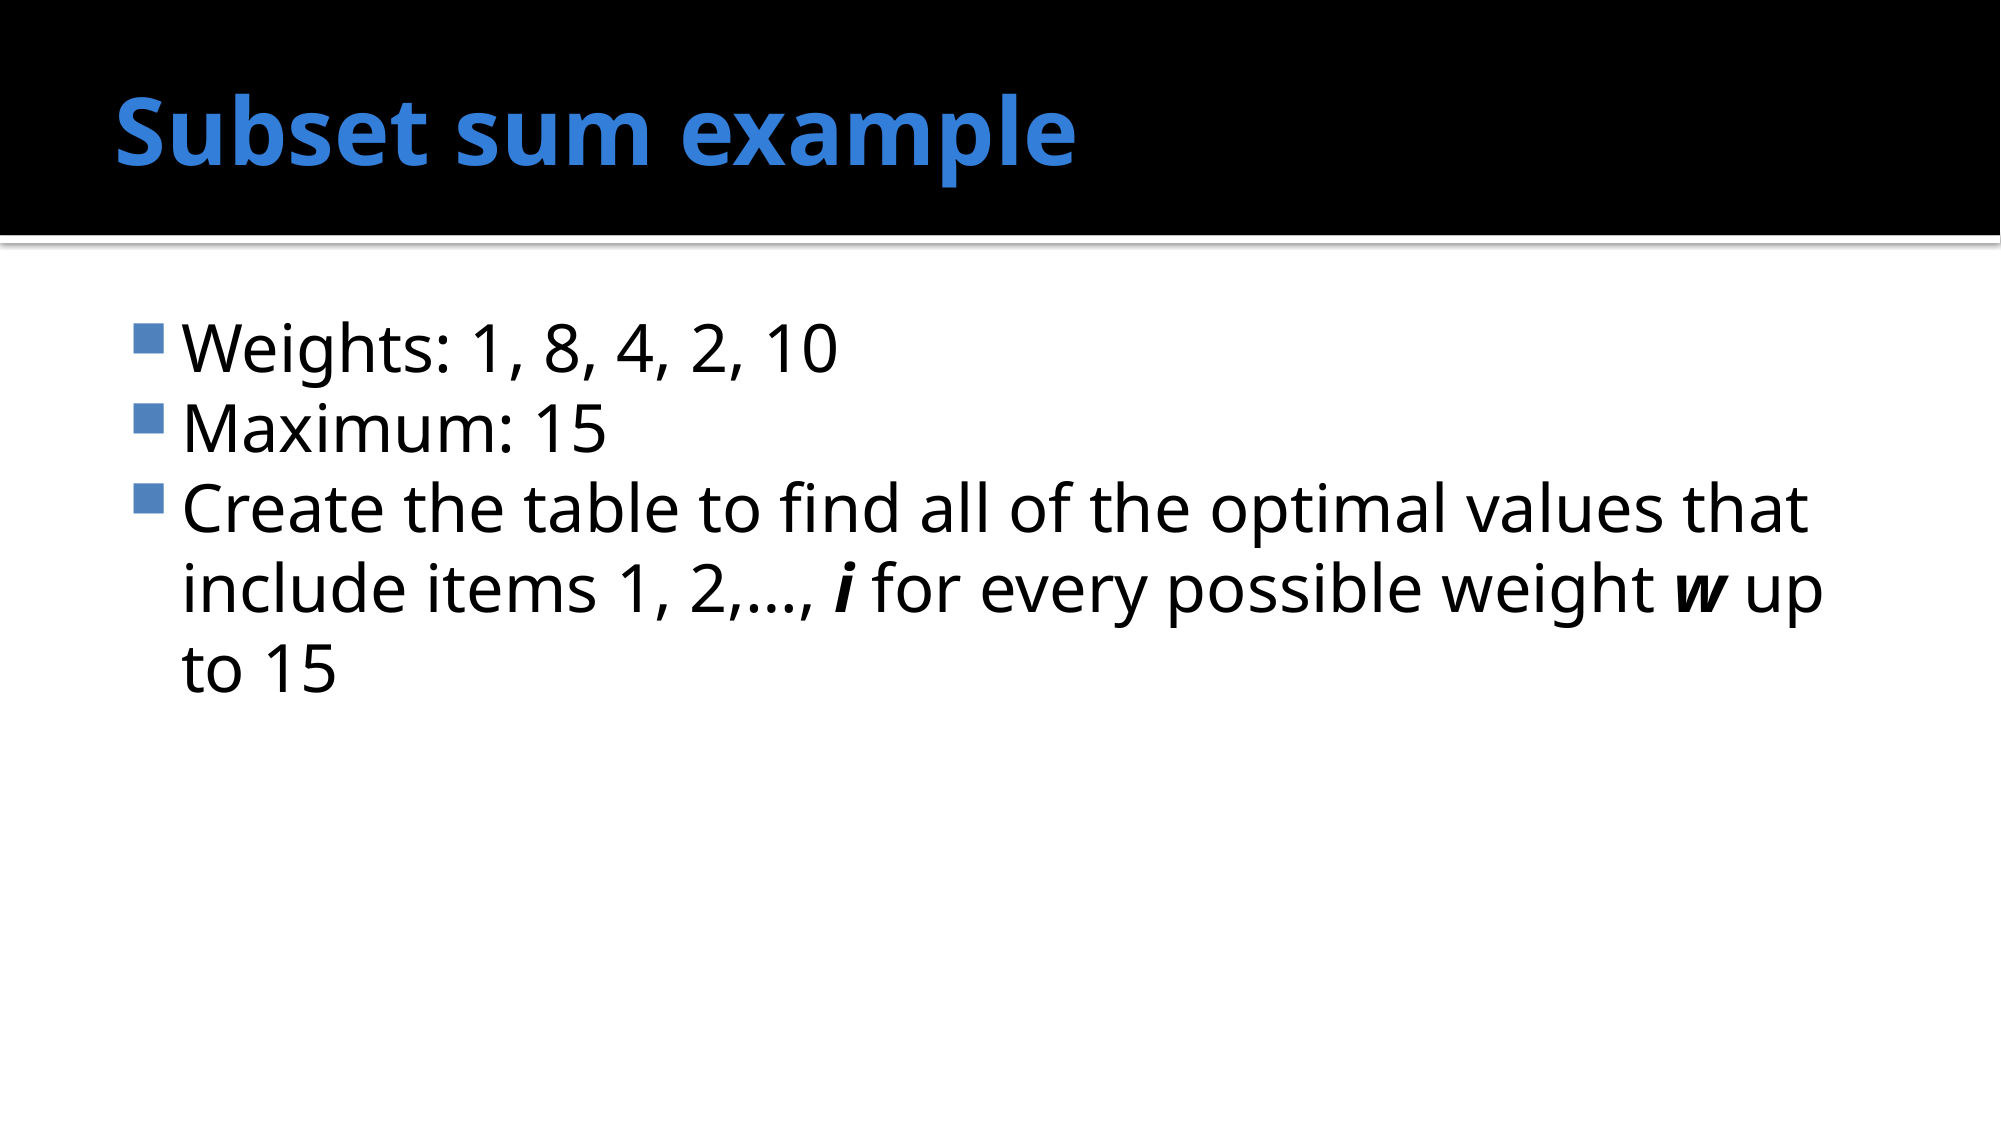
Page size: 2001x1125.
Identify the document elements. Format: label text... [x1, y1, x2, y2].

list Weights: 1, 8, 4, 2, 10 Maximum: 15 Create the table to find all of the optimal values that include items 1, 2,…, i for every possible weight w up to 15 [99, 291, 1900, 1050]
title Subset sum example [99, 25, 1900, 231]
